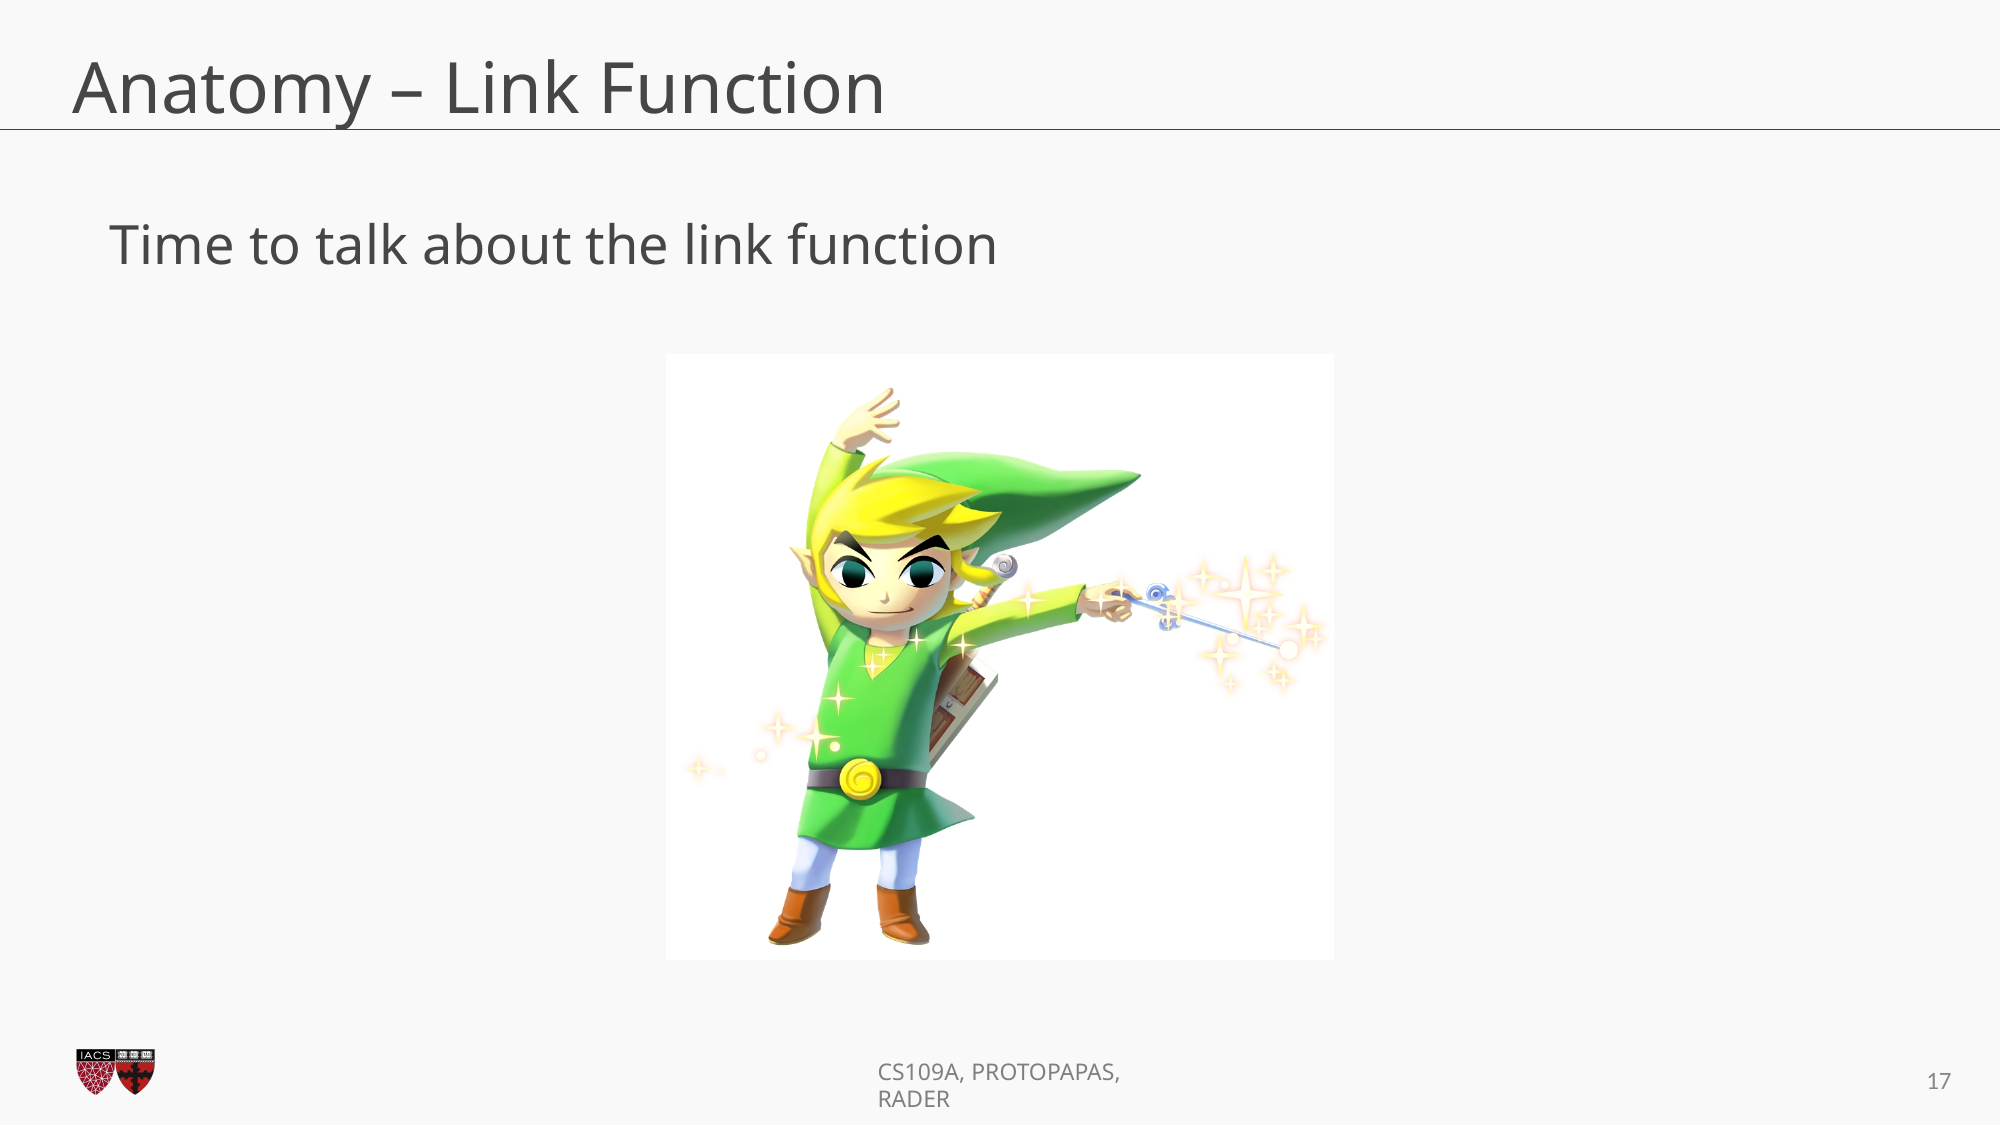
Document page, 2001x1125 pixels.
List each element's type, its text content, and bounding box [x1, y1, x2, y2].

slide_number 17 [1500, 1050, 1967, 1110]
title Anatomy – Link Function [57, 35, 1943, 162]
picture [75, 1049, 155, 1095]
list Time to talk about the link function [57, 203, 1856, 960]
picture [665, 354, 1334, 961]
